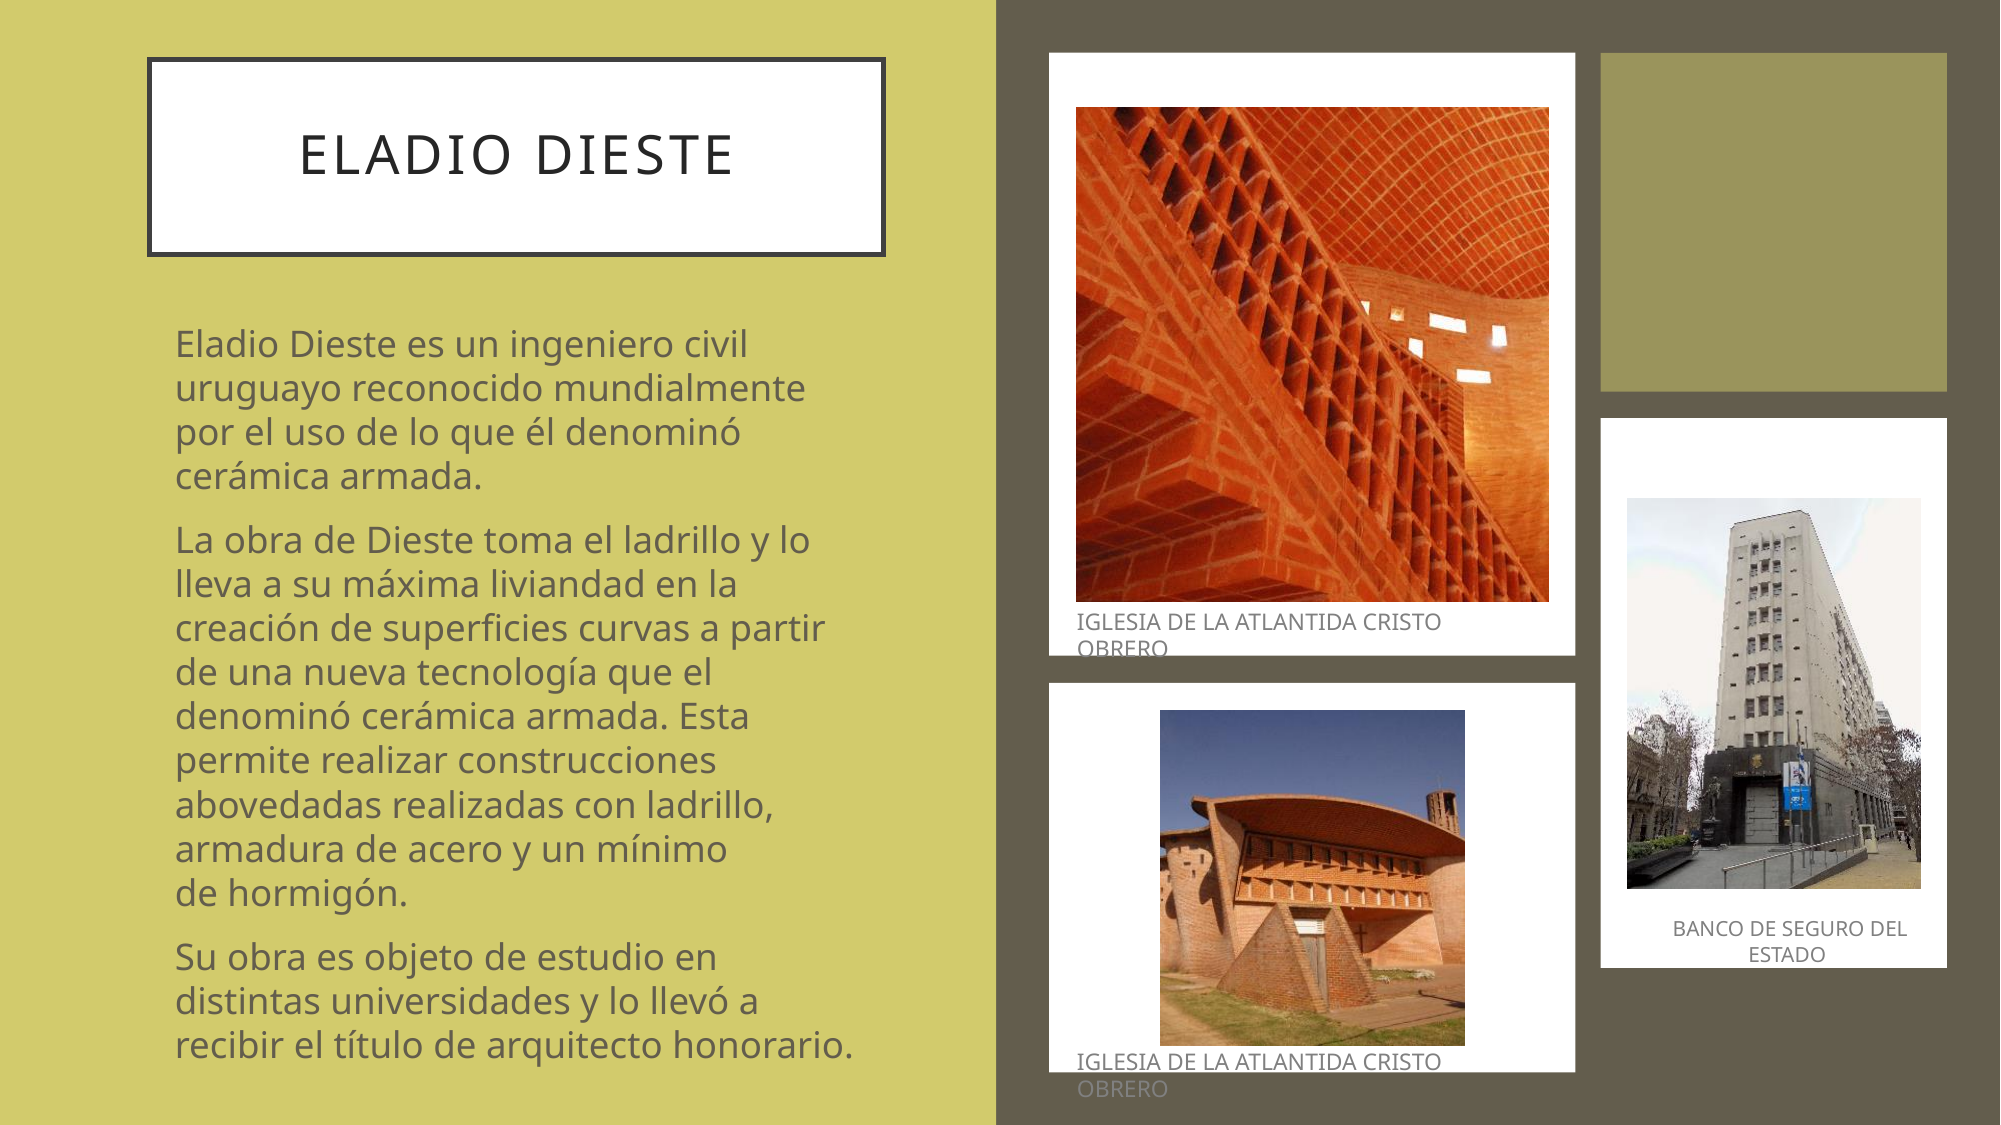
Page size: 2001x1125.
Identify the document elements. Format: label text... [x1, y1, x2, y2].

text_box [1048, 52, 1576, 657]
text_box BANCO DE SEGURO DEL ESTADO [1627, 906, 1947, 974]
title ELADIO dIESTE [147, 57, 886, 257]
text_box [1048, 682, 1576, 1073]
text_box IGLESIA DE LA ATLANTIDA CRISTO OBRERO [1062, 1039, 1551, 1110]
text_box IGLESIA DE LA ATLANTIDA CRISTO OBRERO [1062, 599, 1551, 670]
text_box [0, 0, 997, 1125]
text_box [1600, 417, 1948, 969]
picture [1076, 107, 1549, 602]
picture [1627, 498, 1921, 889]
picture [1160, 710, 1465, 1046]
text_box [1600, 52, 1948, 393]
list Eladio Dieste es un ingeniero civil uruguayo reconocido mundialmente por el uso de lo que él denominó cerámica armada. La obra de Dieste toma el ladrillo y lo lleva a su máxima liviandad en la creación de superficies curvas a partir de una nueva tecnología que el denominó cerámica armada. Esta permite realizar construcciones abovedadas realizadas con ladrillo, armadura de acero y un mínimo de hormigón. Su obra es objeto de estudio en distintas universidades y lo llevó a recibir el título de arquitecto honorario. [123, 312, 884, 1083]
